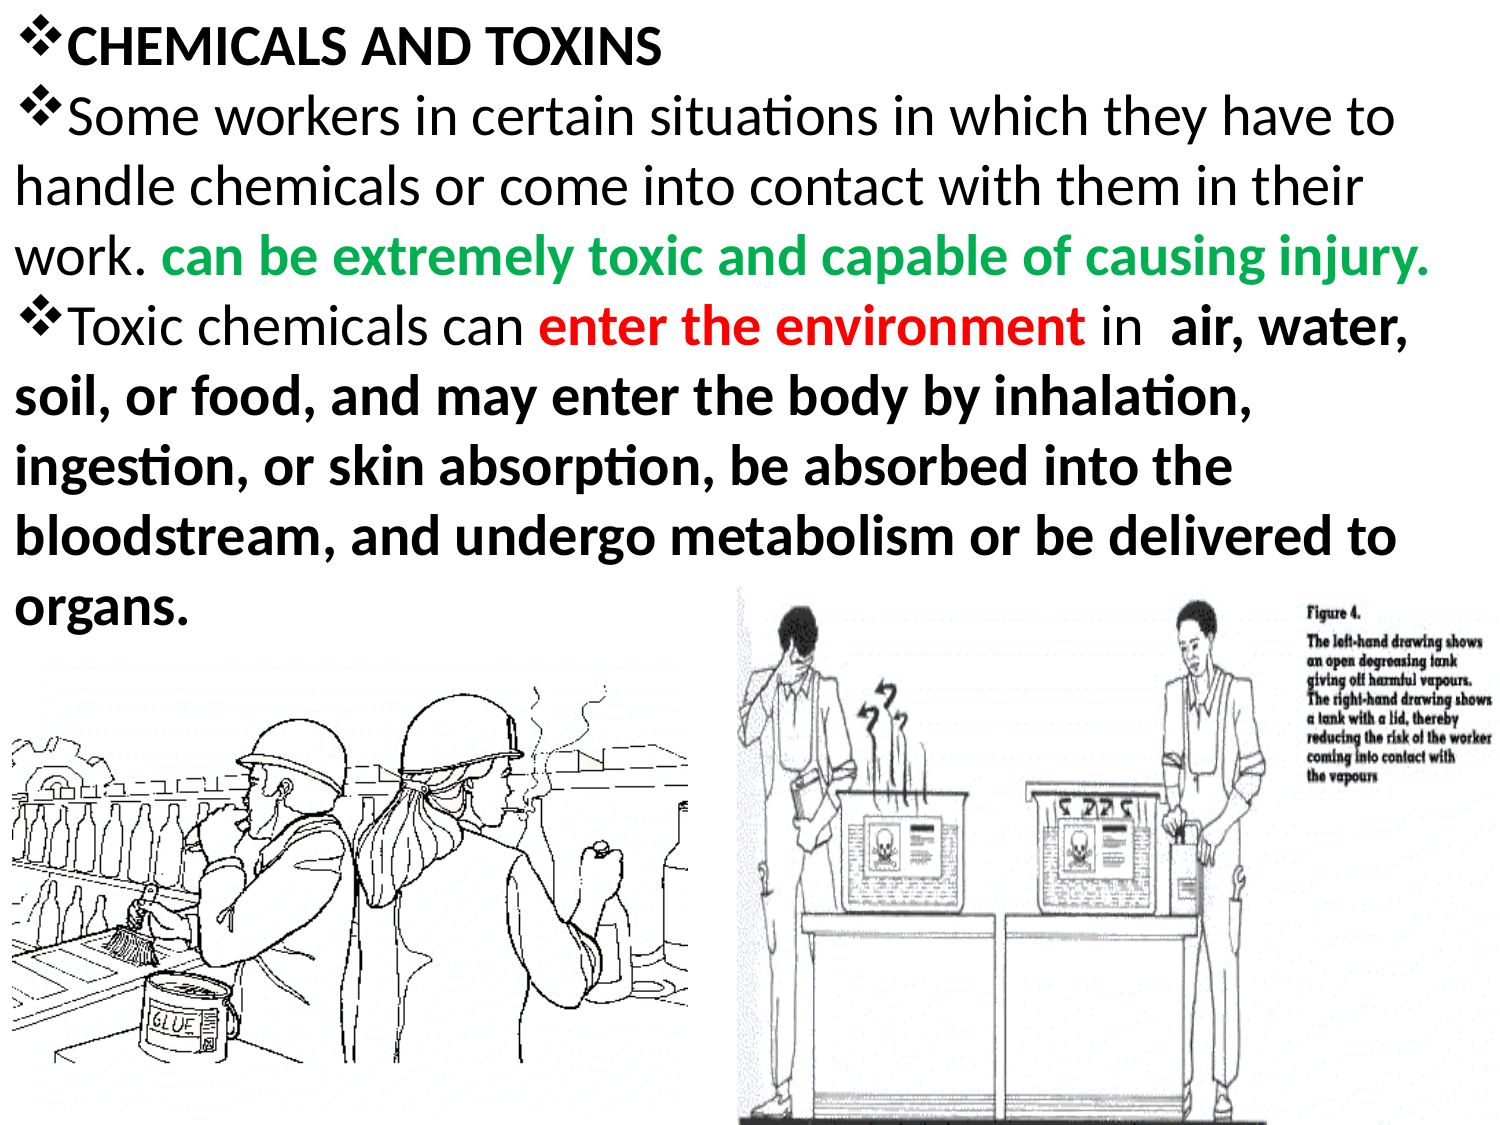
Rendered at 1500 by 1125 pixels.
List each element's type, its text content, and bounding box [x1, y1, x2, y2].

picture [12, 637, 688, 1113]
picture [737, 587, 1500, 1125]
text_box CHEMICALS AND TOXINS Some workers in certain situations in which they have to handle chemicals or come into contact with them in their work. can be extremely toxic and capable of causing injury. Toxic chemicals can enter the environment in air, water, soil, or food, and may enter the body by inhalation, ingestion, or skin absorption, be absorbed into the bloodstream, and undergo metabolism or be delivered to organs. [0, 0, 1500, 645]
